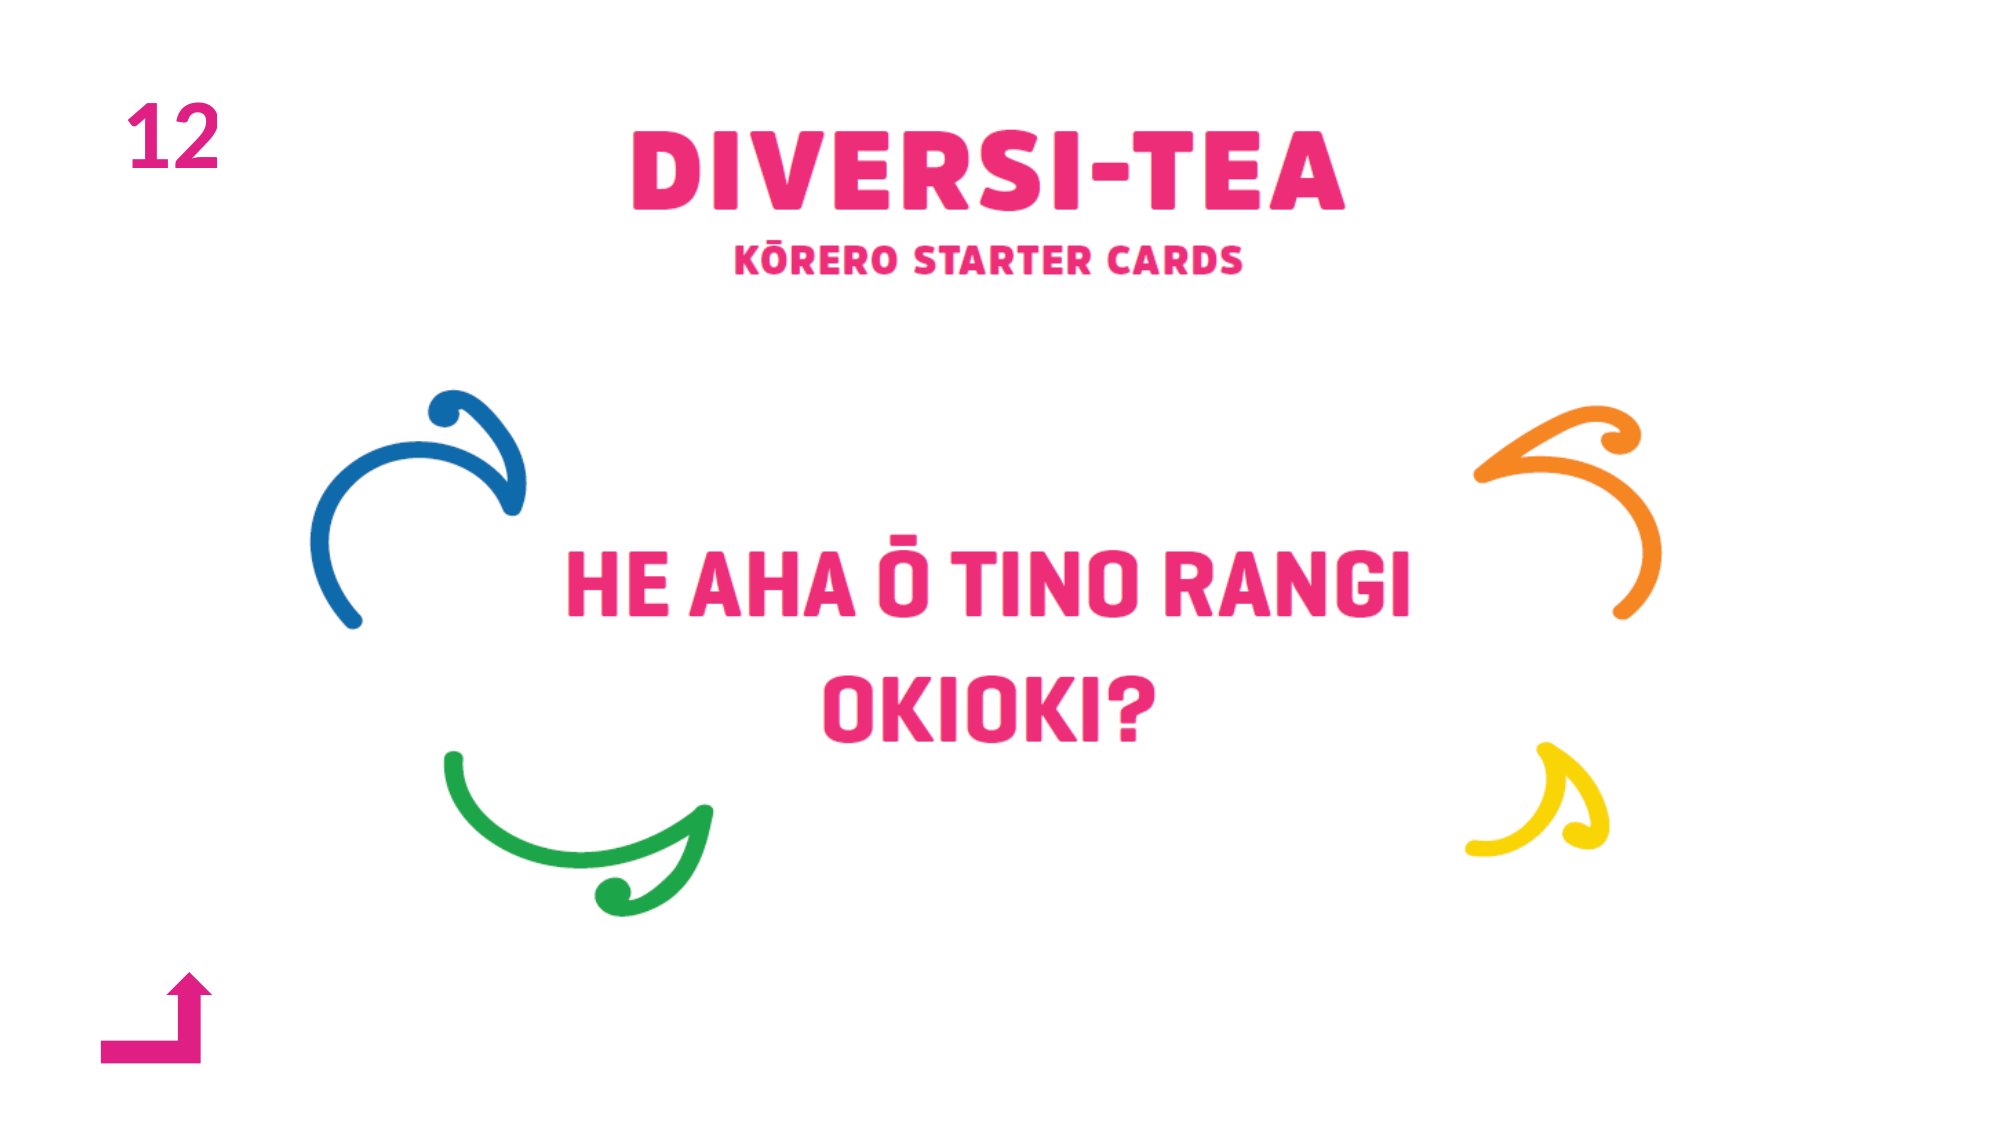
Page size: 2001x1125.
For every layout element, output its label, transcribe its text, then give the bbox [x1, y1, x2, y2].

text_box [99, 970, 215, 1065]
picture [217, 0, 1783, 1125]
text_box 12.1 [0, 61, 217, 197]
